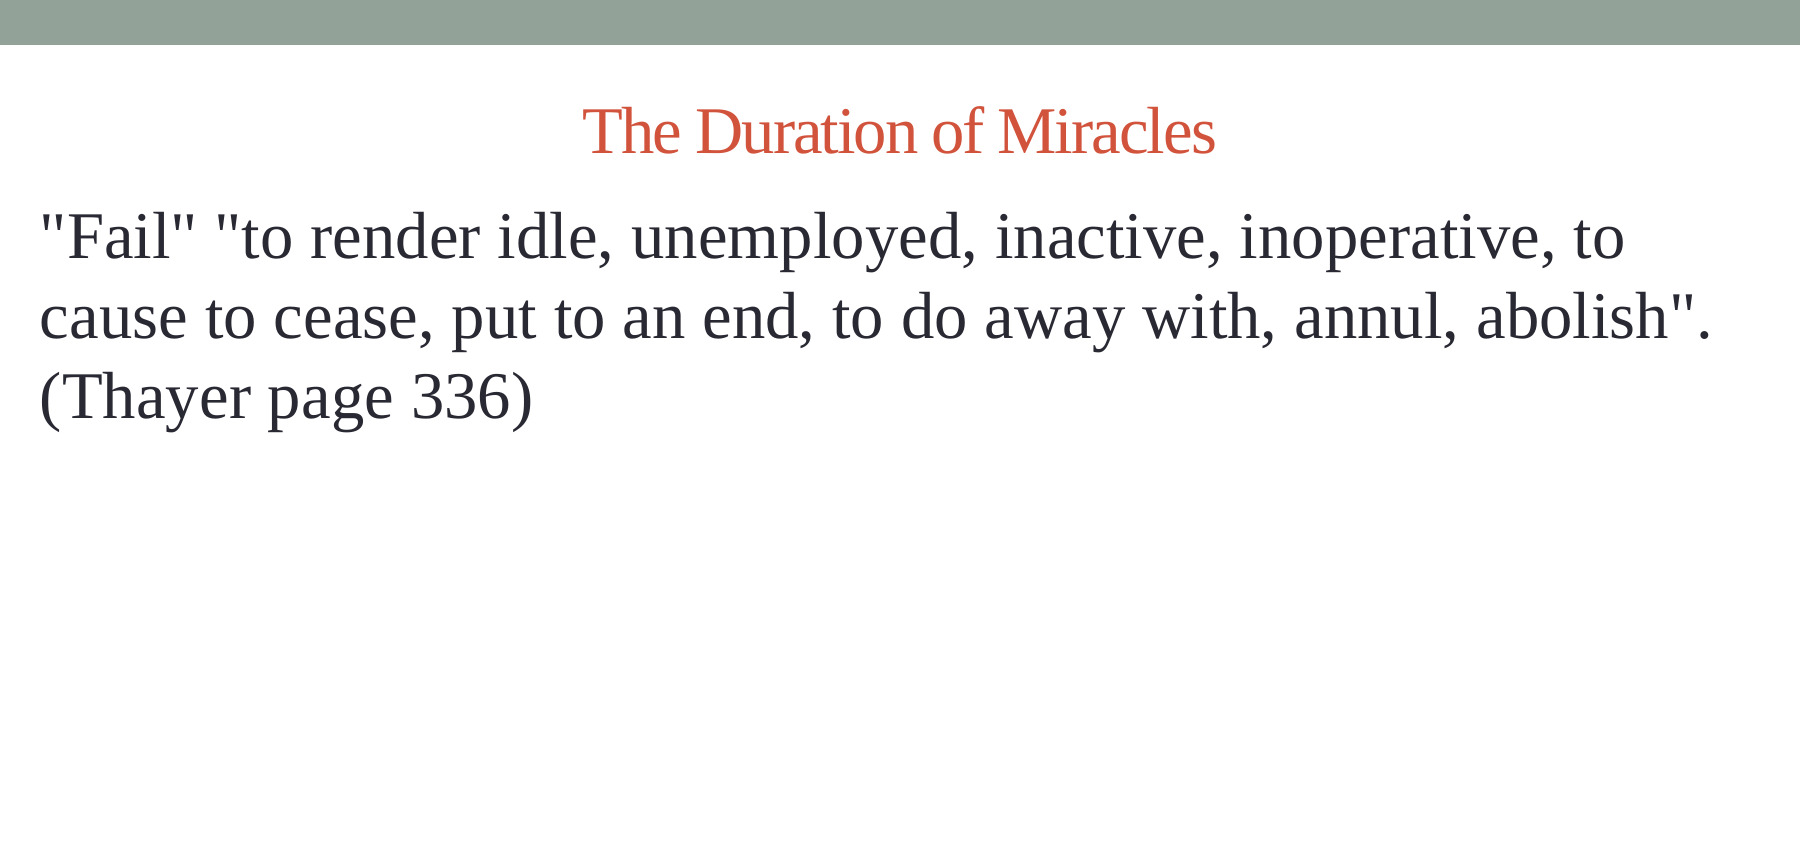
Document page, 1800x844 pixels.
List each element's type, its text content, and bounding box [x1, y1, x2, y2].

list "Fail" "to render idle, unemployed, inactive, inoperative, to cause to cease, put to an end, to do away with, annul, abolish". (Thayer page 336) [24, 184, 1788, 785]
title The Duration of Miracles [90, 65, 1710, 184]
